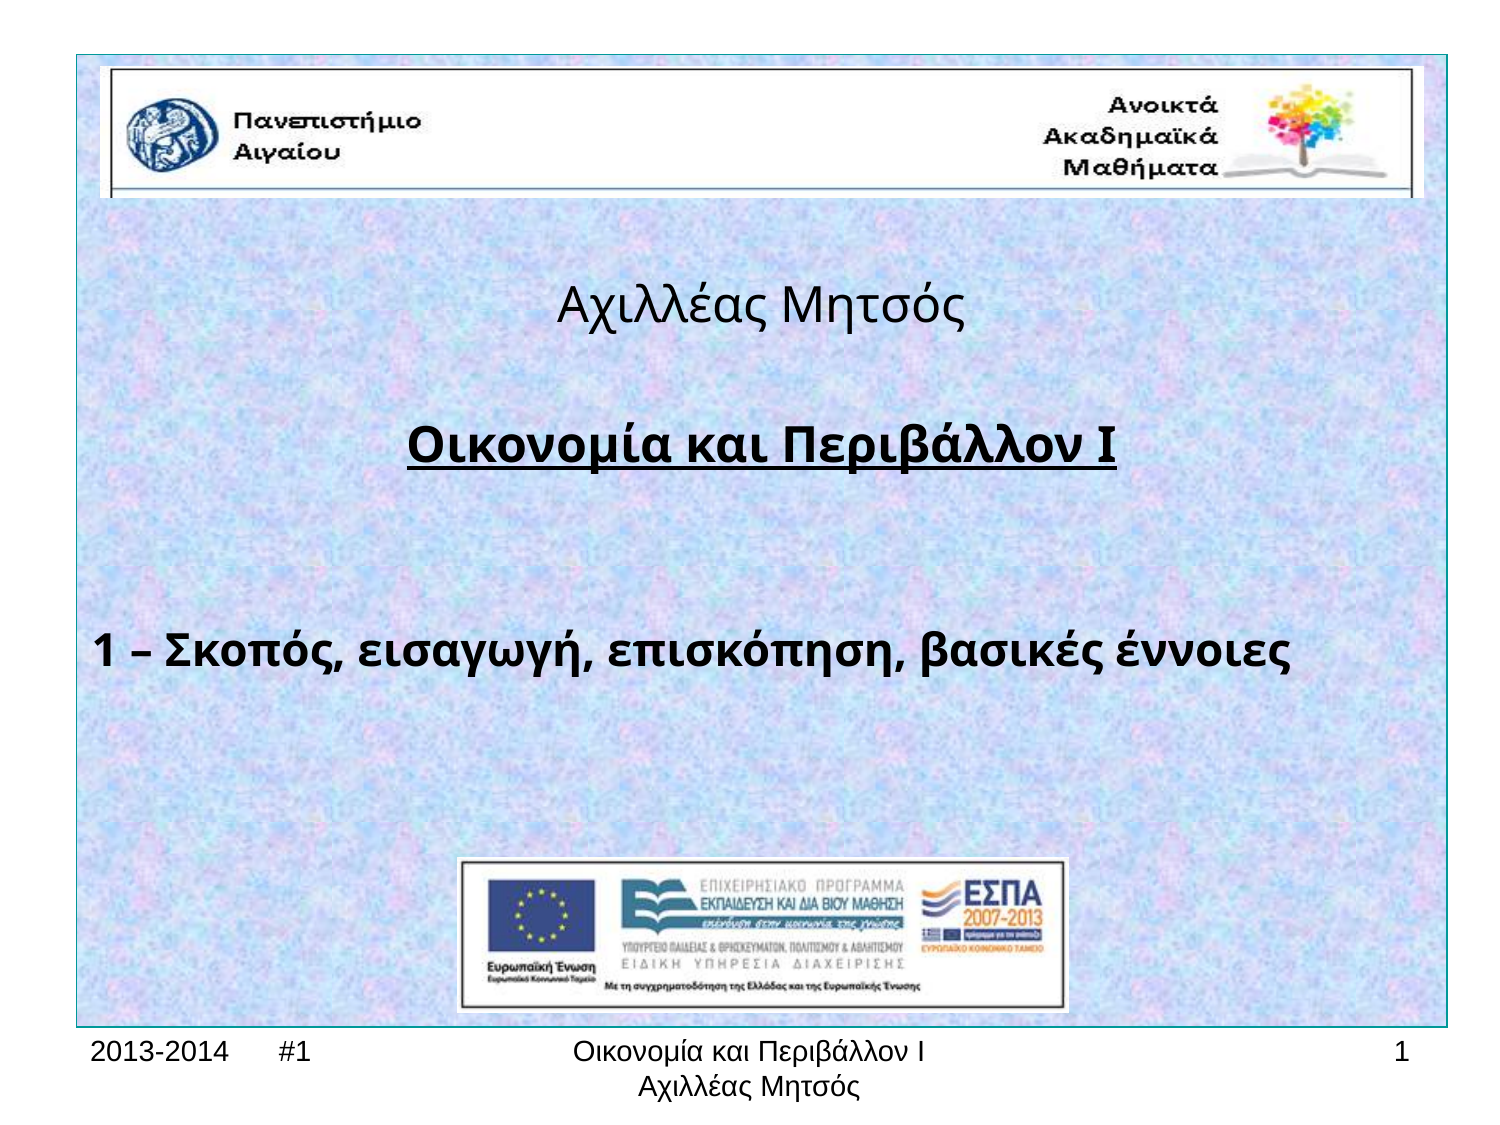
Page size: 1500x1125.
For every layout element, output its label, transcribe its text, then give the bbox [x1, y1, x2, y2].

slide_number 2013-2014 #1 [74, 1024, 349, 1103]
footer Οικονομία και Περιβάλλον Ι Αχιλλέας Μητσός [512, 1028, 987, 1103]
subtitle Αχιλλέας Μητσός Οικονομία και Περιβάλλον Ι 1 – Σκοπός, εισαγωγή, επισκόπηση, βασικές έννοιες [76, 54, 1448, 1028]
picture [100, 66, 1424, 198]
picture [457, 857, 1070, 1013]
slide_number 1 [1074, 1028, 1426, 1103]
